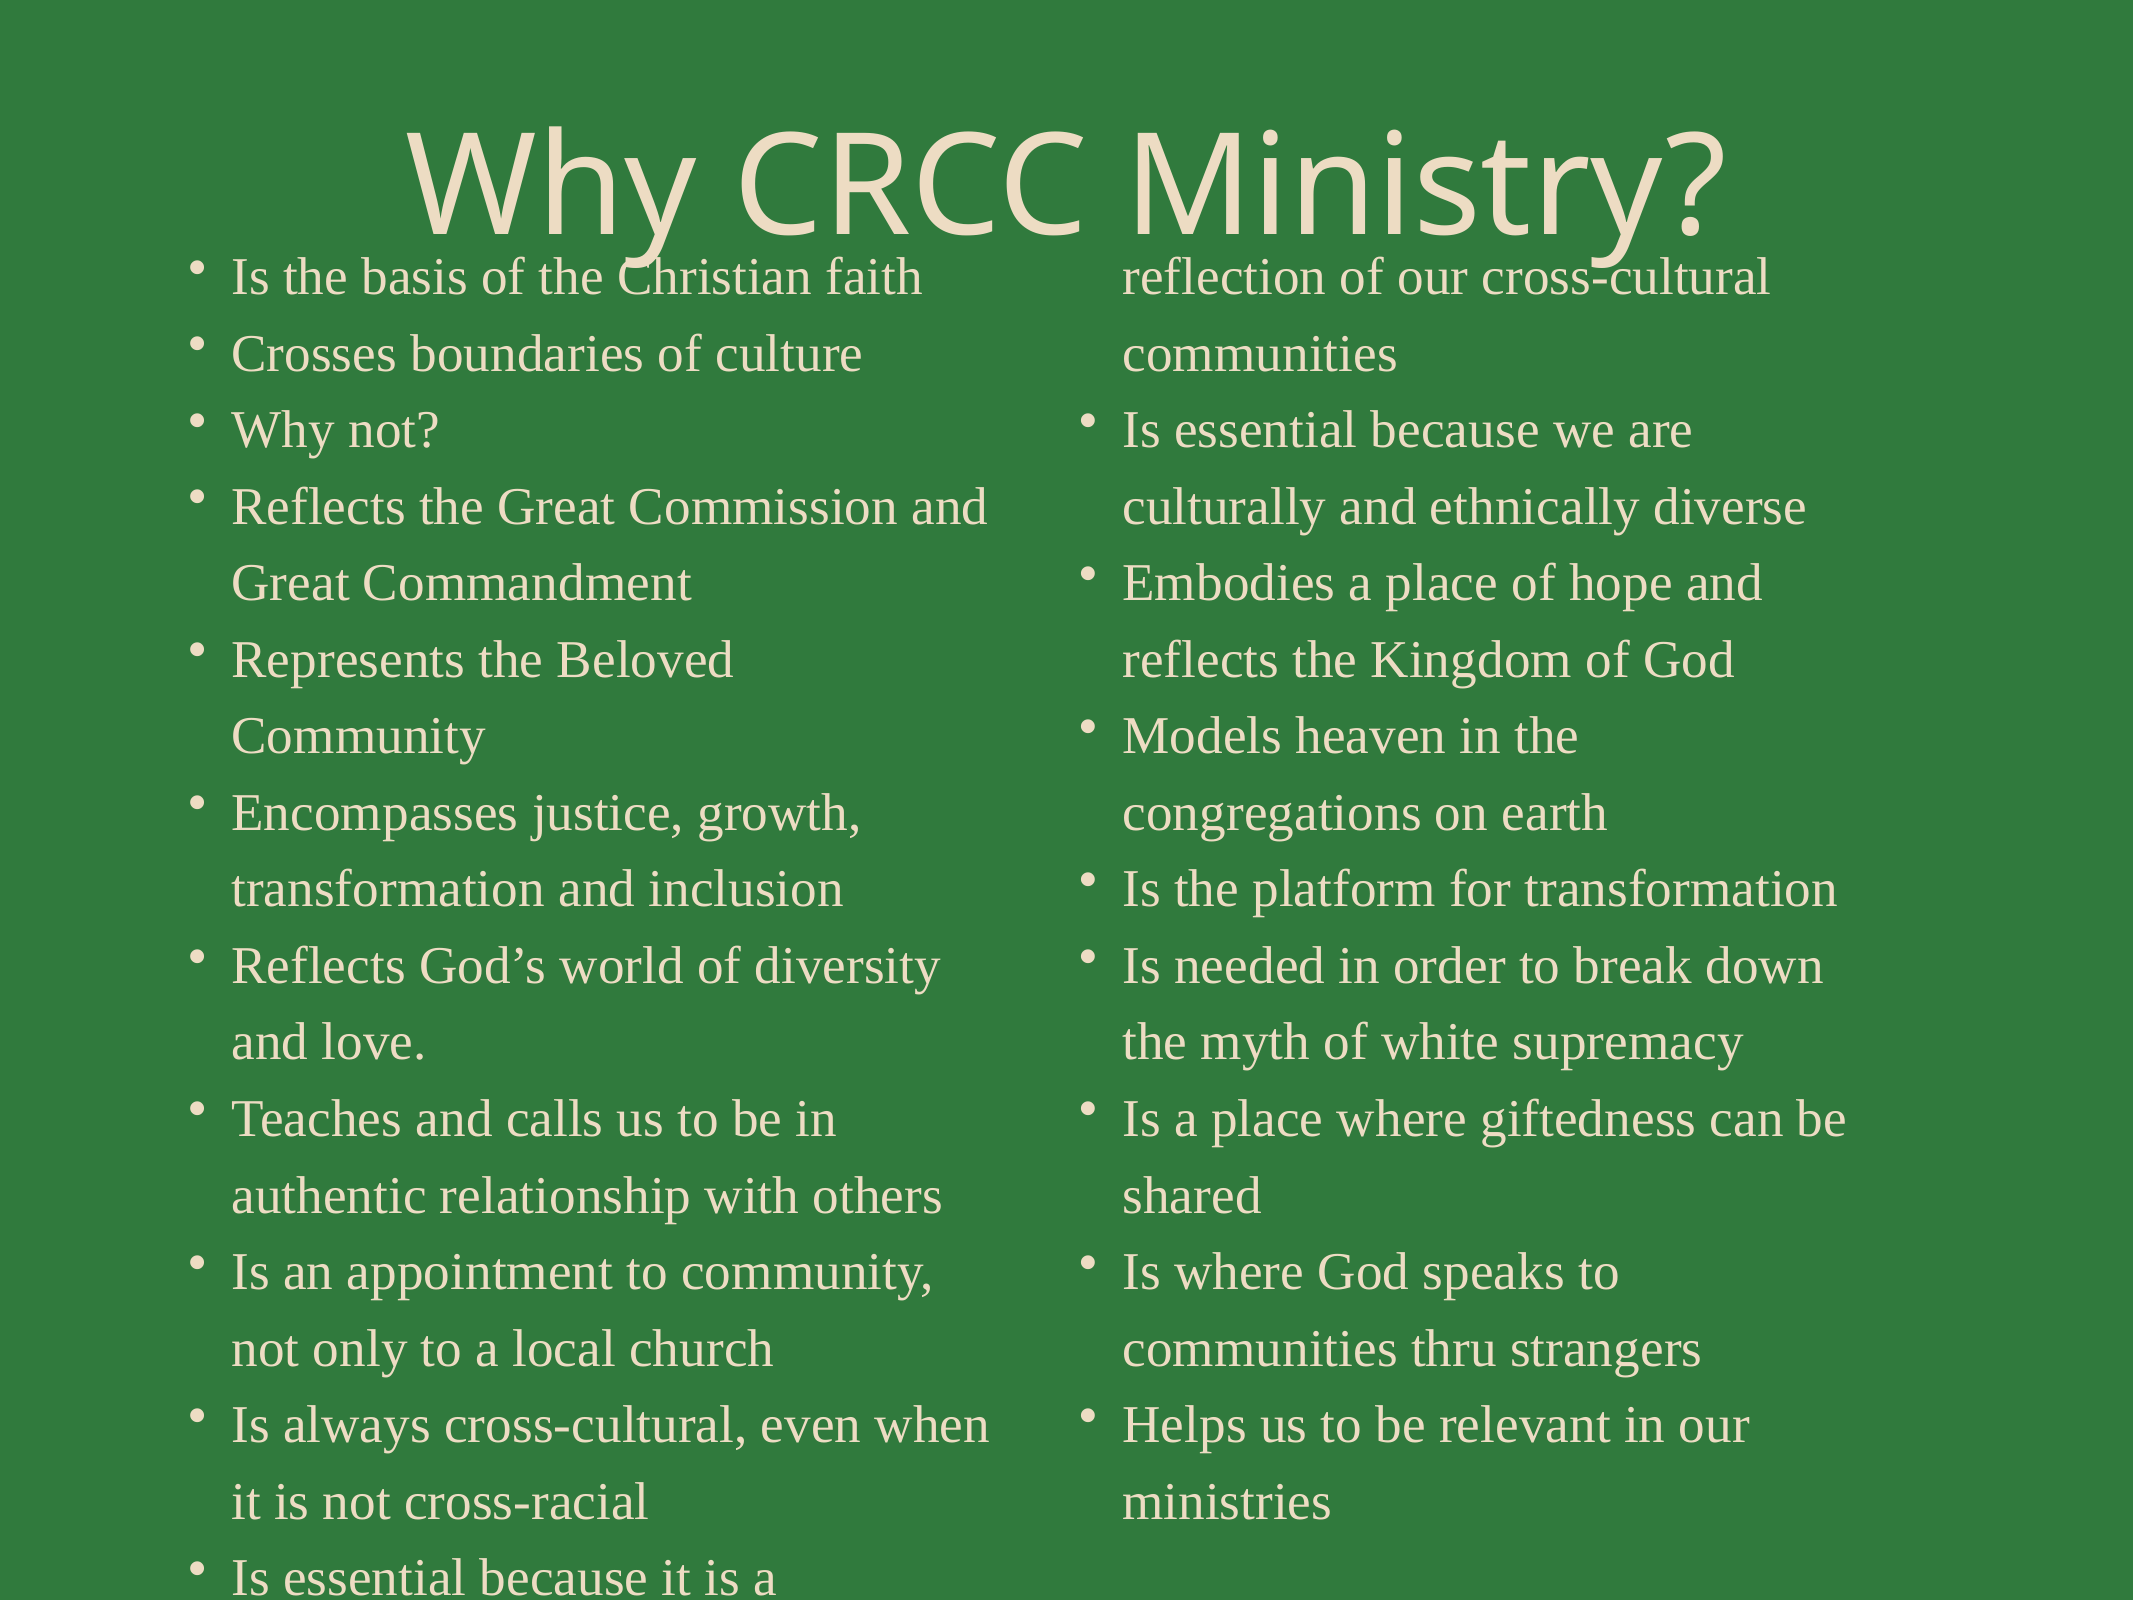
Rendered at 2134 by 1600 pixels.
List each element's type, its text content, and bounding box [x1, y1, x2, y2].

list Is the basis of the Christian faith Crosses boundaries of culture Why not? Reflects the Great Commission and Great Commandment Represents the Beloved Community Encompasses justice, growth, transformation and inclusion Reflects God’s world of diversity and love. Teaches and calls us to be in authentic relationship with others Is an appointment to community, not only to a local church Is always cross-cultural, even when it is not cross-racial Is essential because it is a reflection of our cross-cultural communities Is essential because we are culturally and ethnically diverse Embodies a place of hope and reflects the Kingdom of God Models heaven in the congregations on earth Is the platform for transformation Is needed in order to break down the myth of white supremacy Is a place where giftedness can be shared Is where God speaks to communities thru strangers Helps us to be relevant in our ministries [177, 264, 1896, 1571]
title Why CRCC Ministry? [207, 42, 1926, 315]
